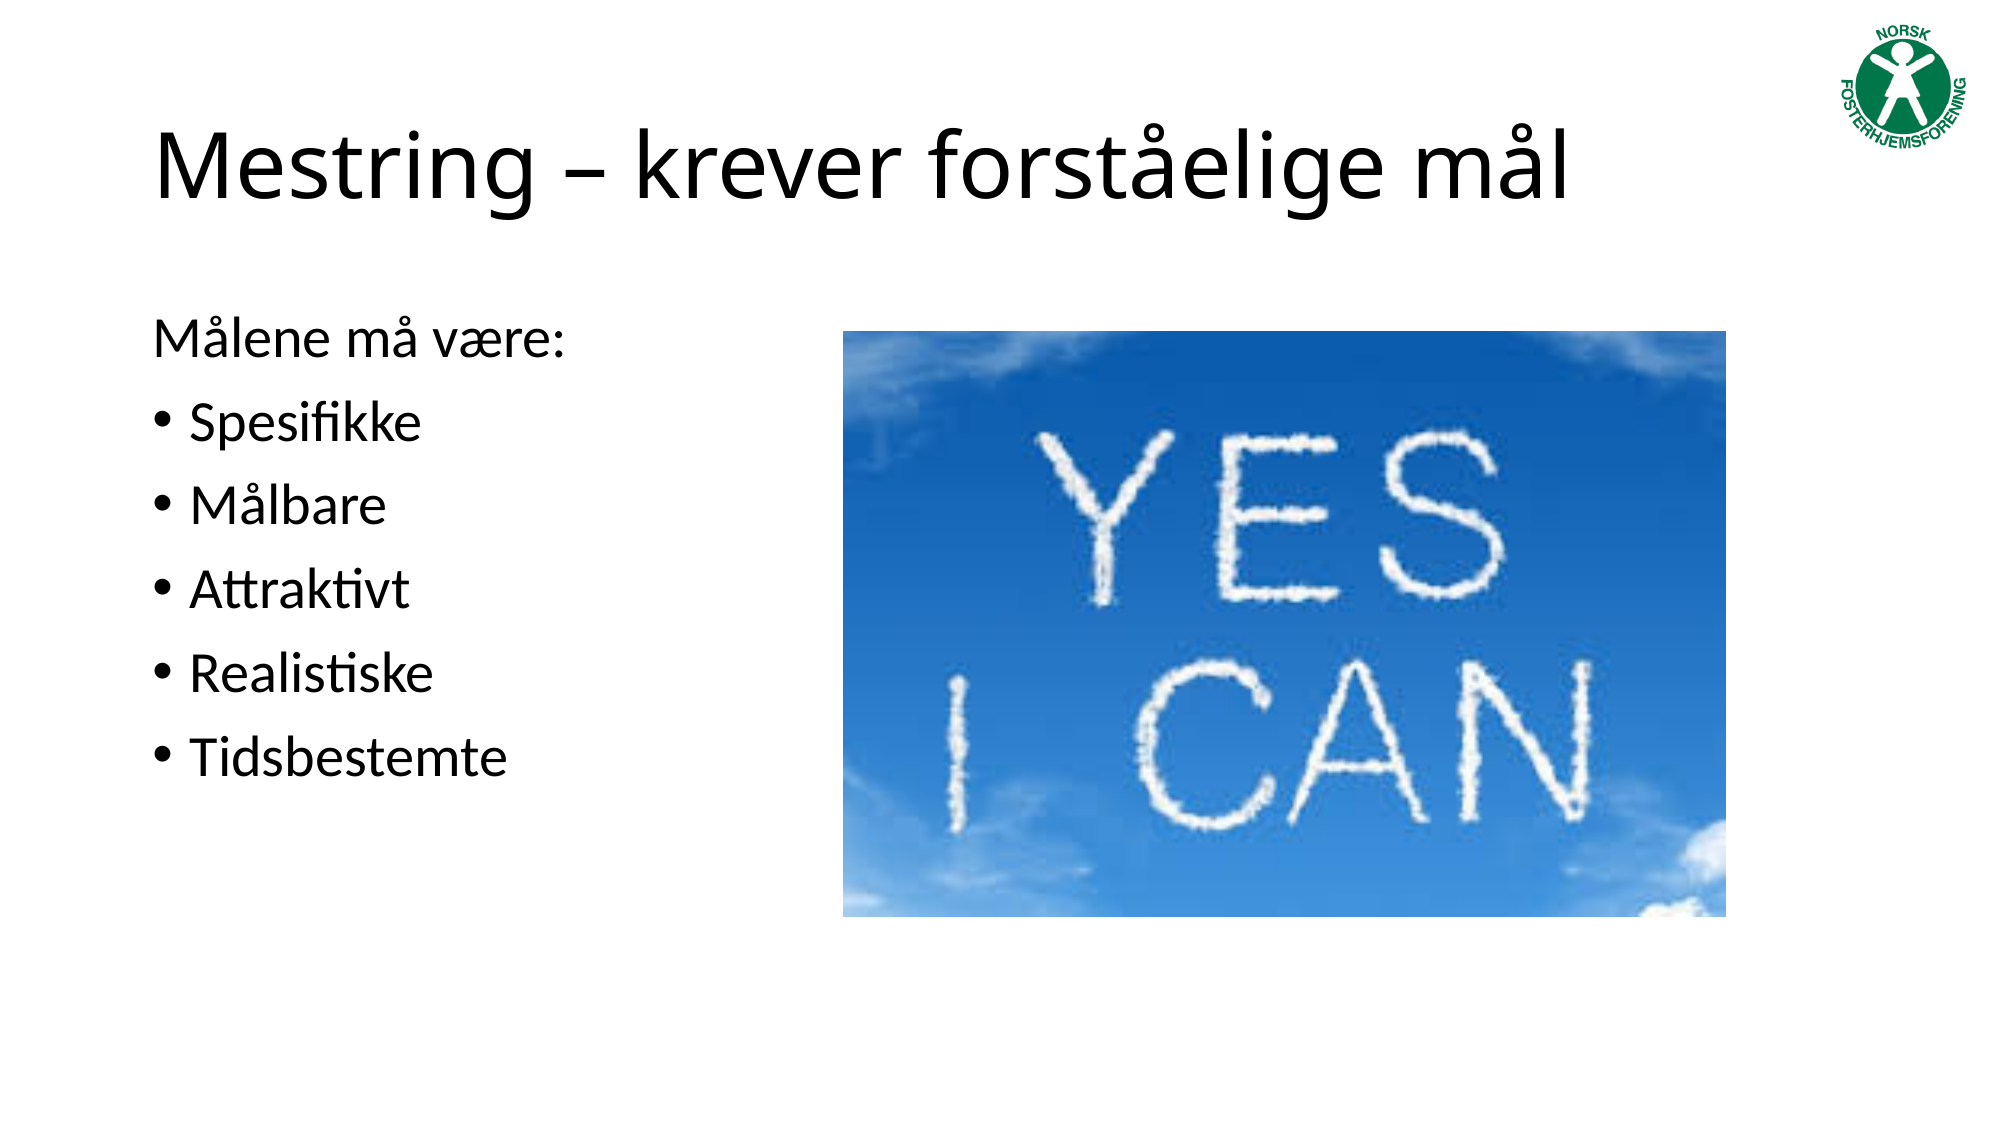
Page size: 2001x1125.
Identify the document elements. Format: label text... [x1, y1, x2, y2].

picture [1837, 21, 1968, 152]
title Mestring – krever forståelige mål [137, 59, 1863, 278]
picture [843, 331, 1726, 917]
list Målene må være: Spesifikke Målbare Attraktivt Realistiske Tidsbestemte [137, 299, 711, 1014]
